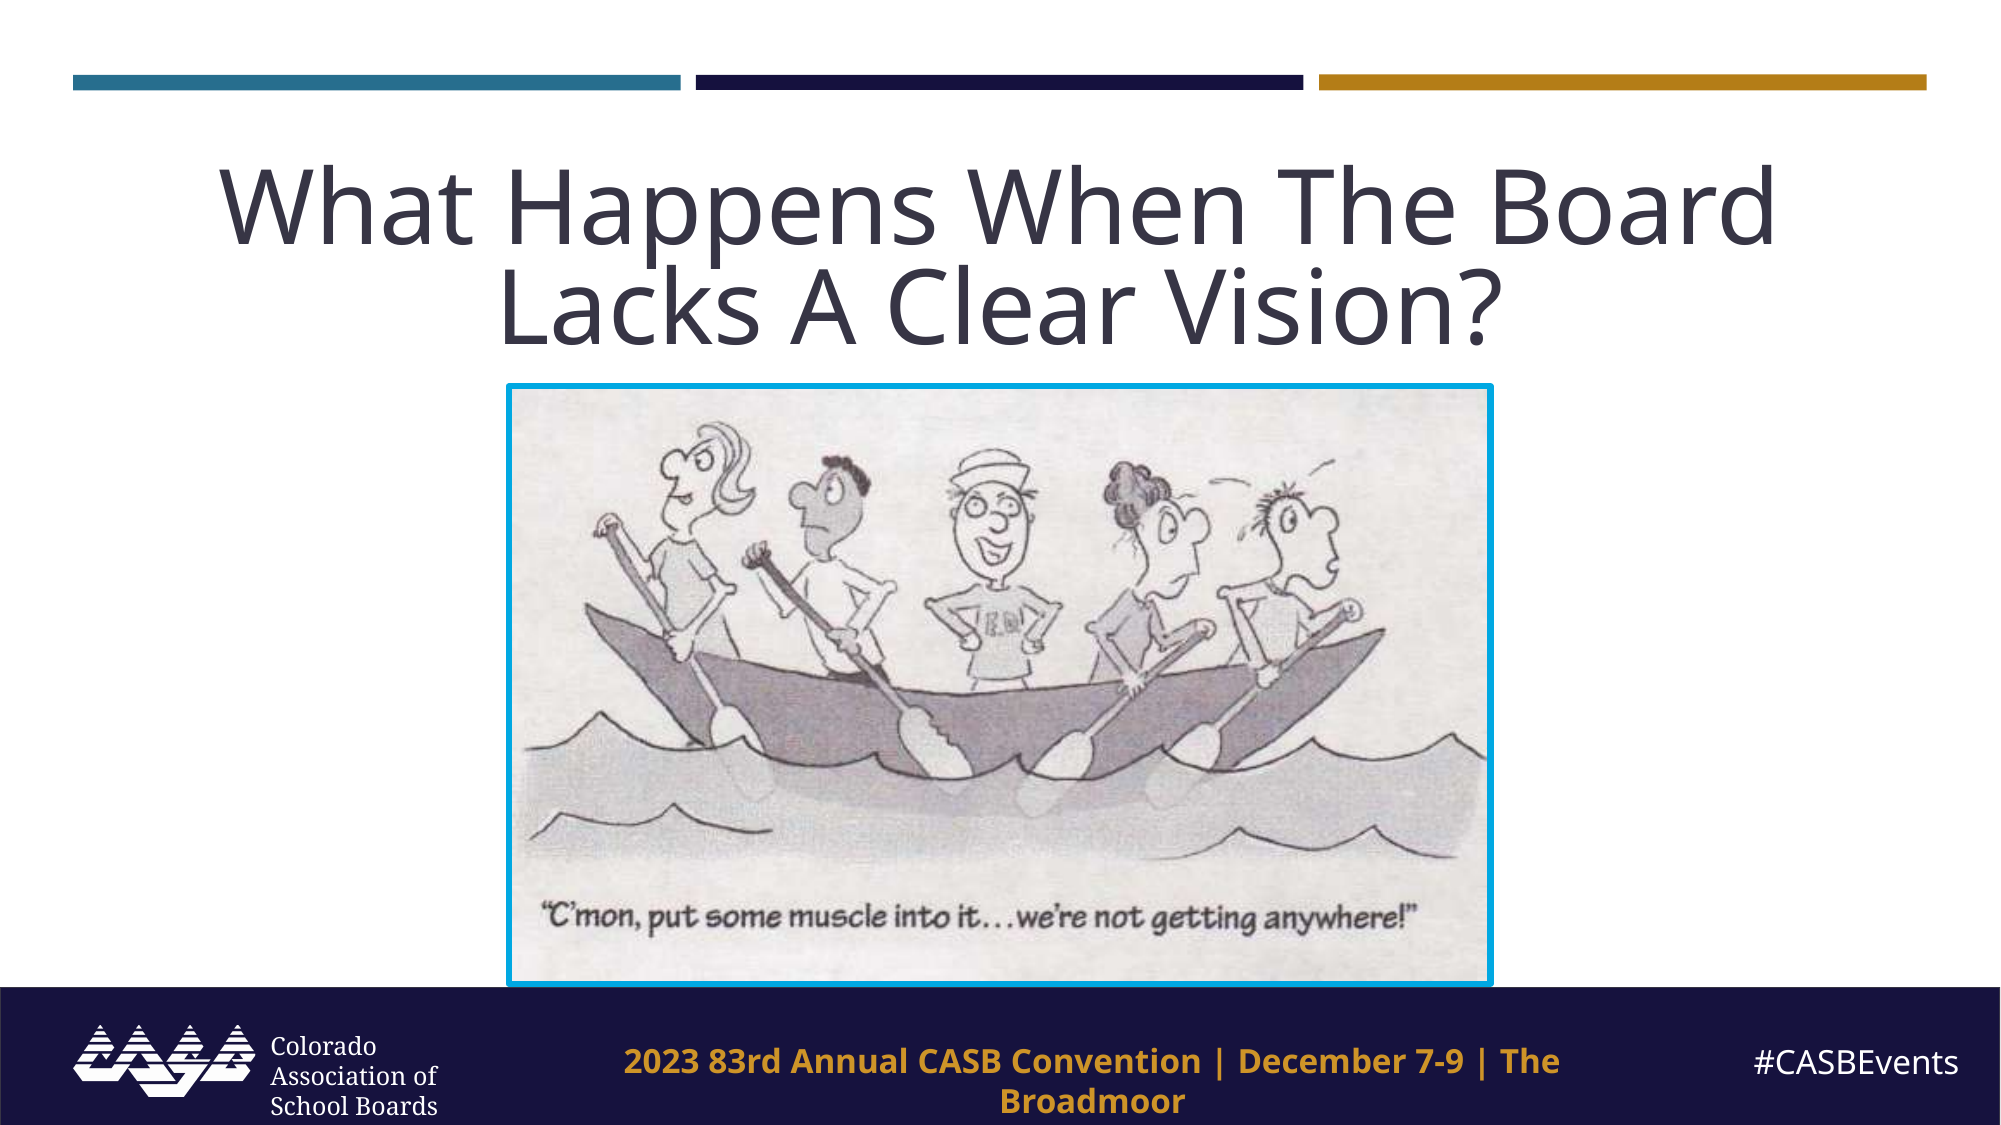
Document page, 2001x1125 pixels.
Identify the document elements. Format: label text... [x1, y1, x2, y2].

picture [73, 1025, 256, 1097]
picture [513, 390, 1486, 980]
text_box What Happens When The Board Lacks A Clear Vision? [73, 216, 1926, 413]
